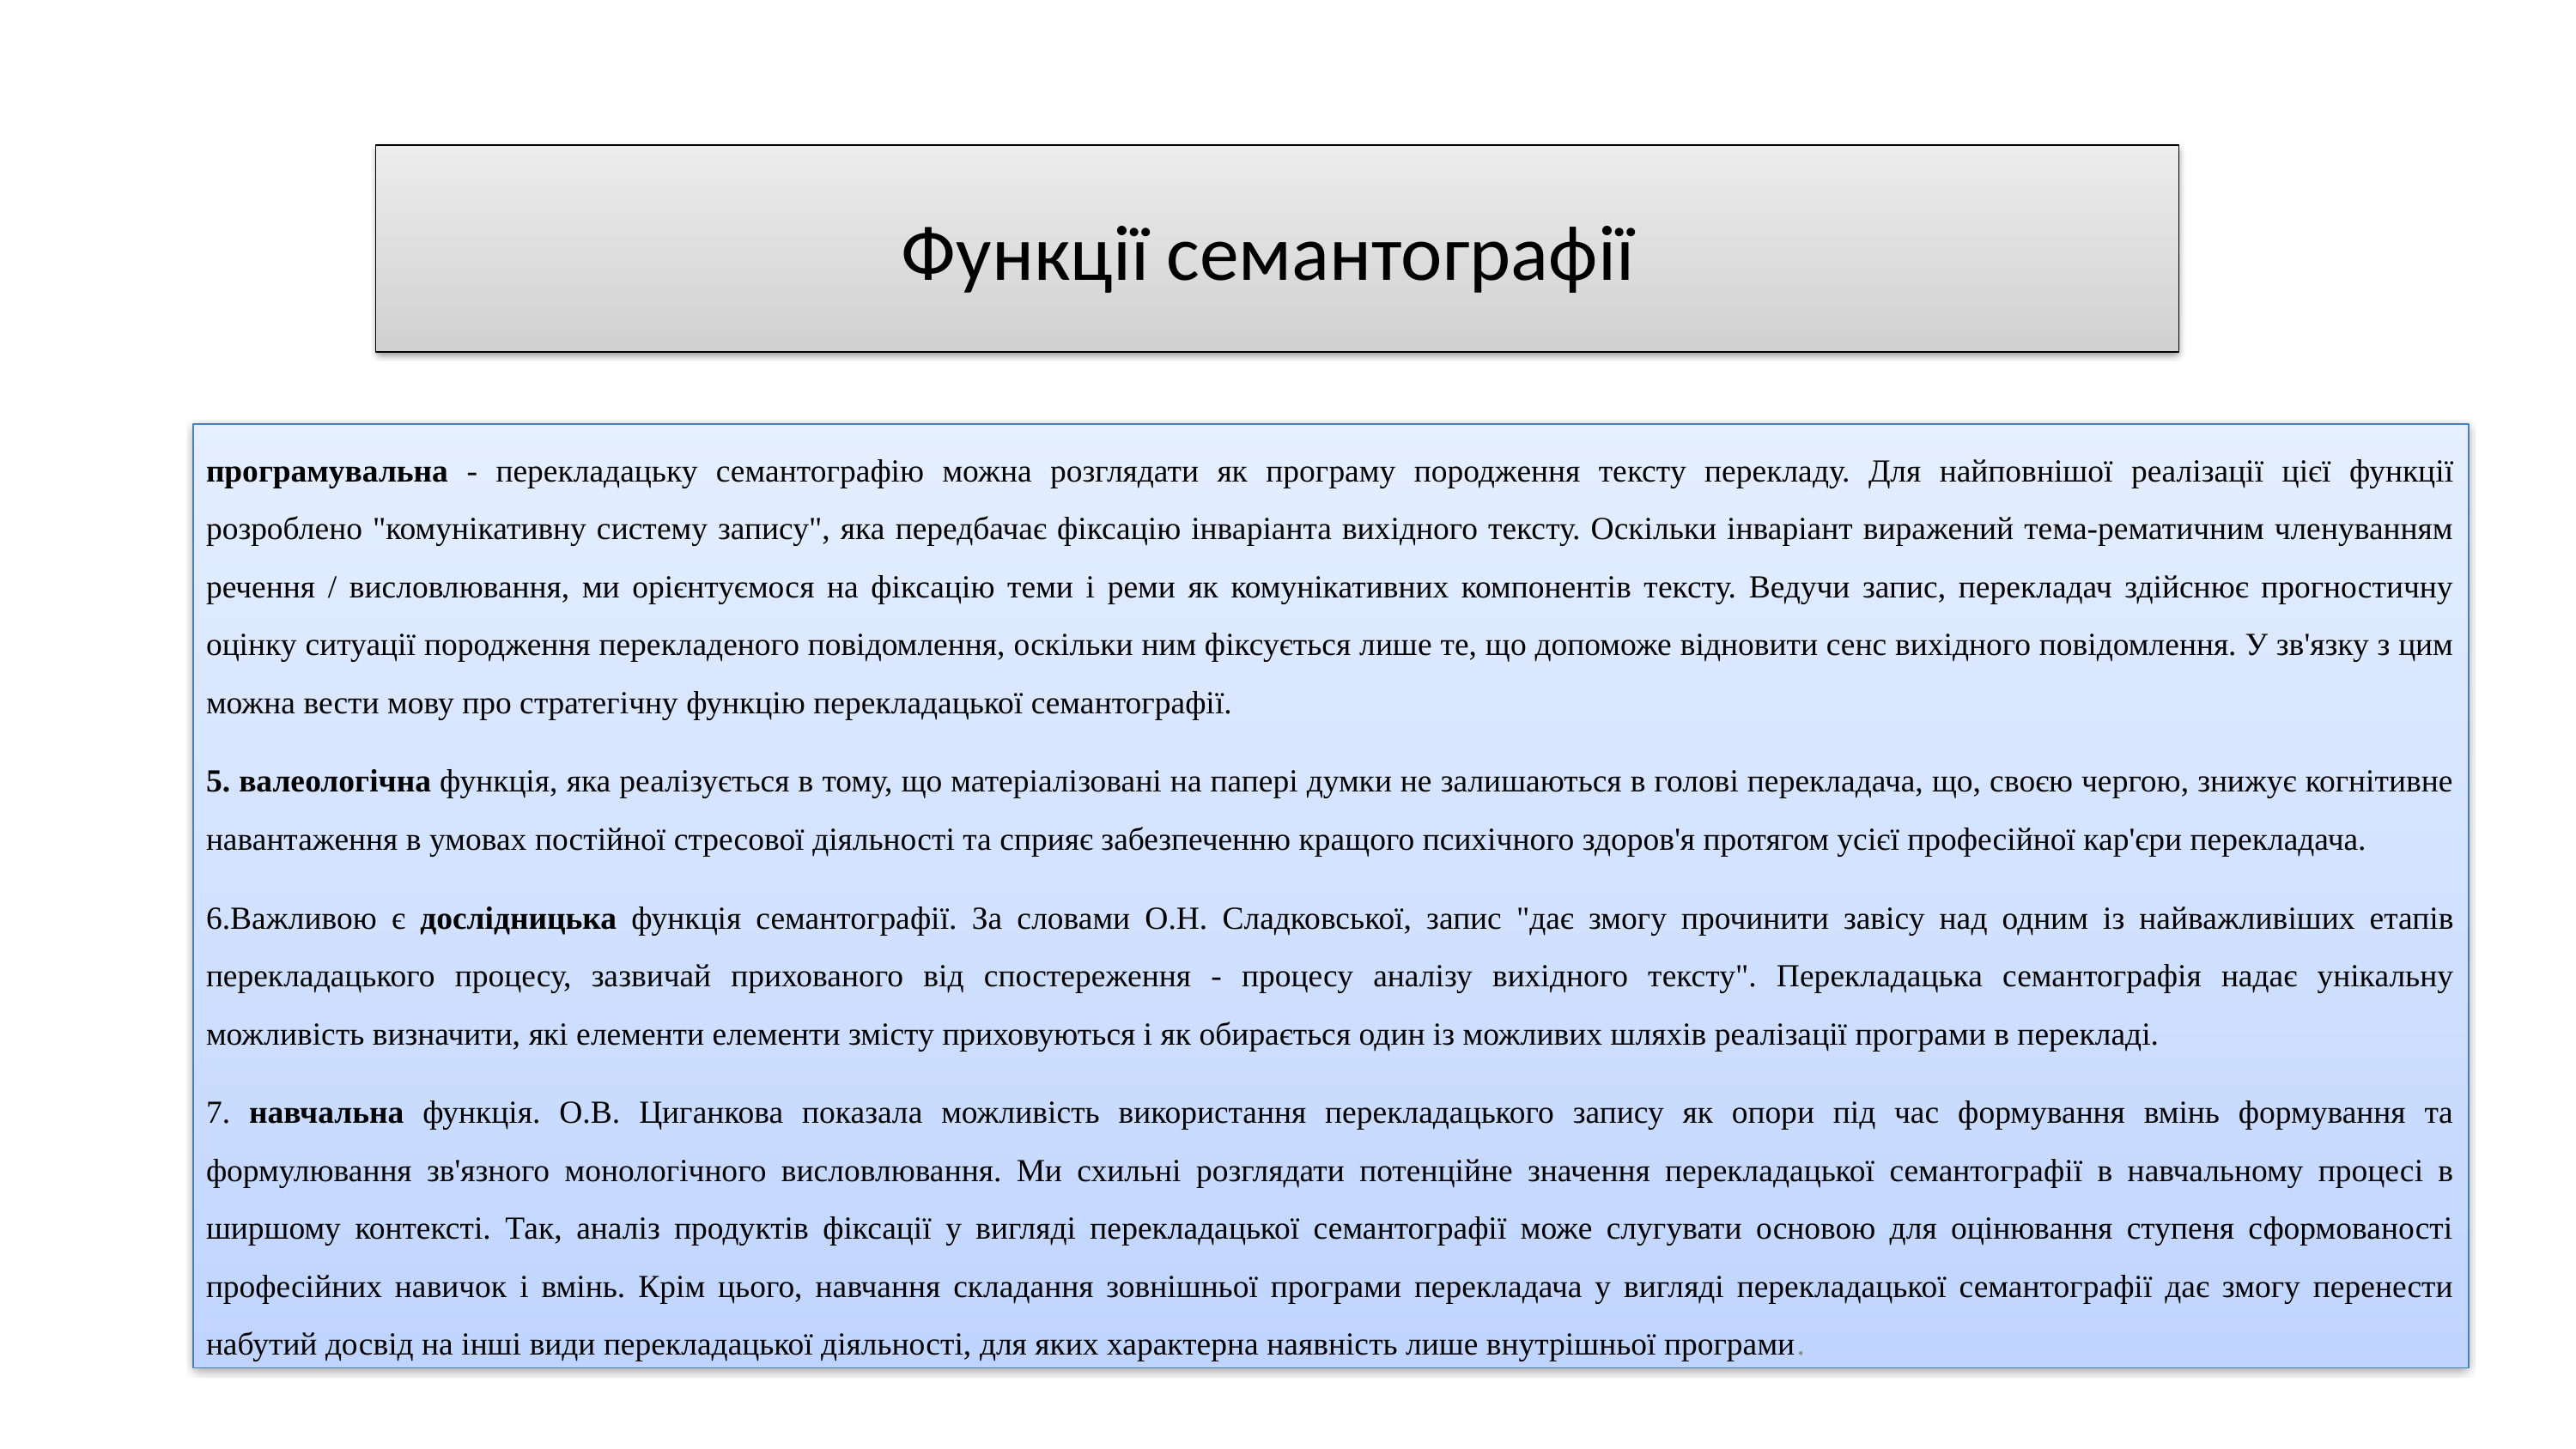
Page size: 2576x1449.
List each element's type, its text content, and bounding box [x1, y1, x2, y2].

title Функції семантографії [375, 144, 2179, 353]
subtitle програмувальна - перекладацьку семантографію можна розглядати як програму породження тексту перекладу. Для найповнішої реалізації цієї функції розроблено "комунікативну систему запису", яка передбачає фіксацію інваріанта вихідного тексту. Оскільки інваріант виражений тема-рематичним членуванням речення / висловлювання, ми орієнтуємося на фіксацію теми і реми як комунікативних компонентів тексту. Ведучи запис, перекладач здійснює прогностичну оцінку ситуації породження перекладеного повідомлення, оскільки ним фіксується лише те, що допоможе відновити сенс вихідного повідомлення. У зв'язку з цим можна вести мову про стратегічну функцію перекладацької семантографії. 5. валеологічна функція, яка реалізується в тому, що матеріалізовані на папері думки не залишаються в голові перекладача, що, своєю чергою, знижує когнітивне навантаження в умовах постійної стресової діяльності та сприяє забезпеченню кращого психічного здоров'я протягом усієї професійної кар'єри перекладача. 6.Важливою є дослідницька функція семантографії. За словами О.Н. Сладковської, запис "дає змогу прочинити завісу над одним із найважливіших етапів перекладацького процесу, зазвичай прихованого від спостереження - процесу аналізу вихідного тексту". Перекладацька семантографія надає унікальну можливість визначити, які елементи елементи змісту приховуються і як обирається один із можливих шляхів реалізації програми в перекладі. 7. навчальна функція. О.В. Циганкова показала можливість використання перекладацького запису як опори під час формування вмінь формування та формулювання зв'язного монологічного висловлювання. Ми схильні розглядати потенційне значення перекладацької семантографії в навчальному процесі в ширшому контексті. Так, аналіз продуктів фіксації у вигляді перекладацької семантографії може слугувати основою для оцінювання ступеня сформованості професійних навичок і вмінь. Крім цього, навчання складання зовнішньої програми перекладача у вигляді перекладацької семантографії дає змогу перенести набутий досвід на інші види перекладацької діяльності, для яких характерна наявність лише внутрішньої програми. [192, 423, 2470, 1368]
